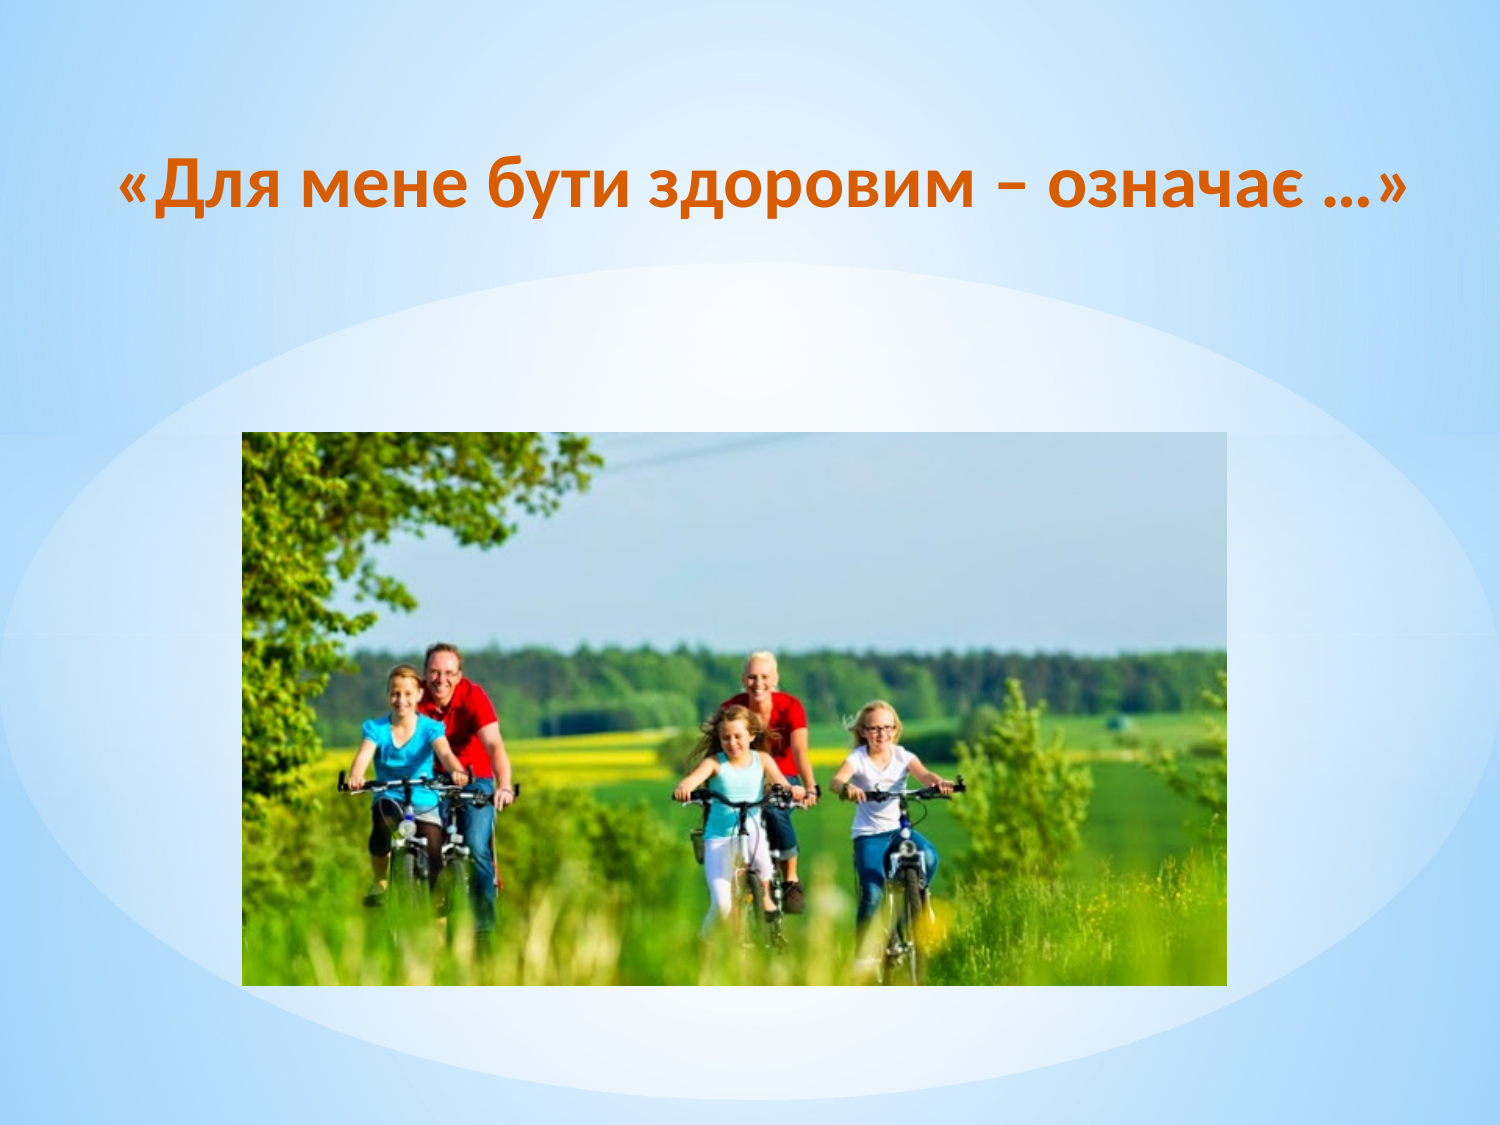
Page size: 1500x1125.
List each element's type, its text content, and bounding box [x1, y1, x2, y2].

picture [241, 432, 1227, 986]
text_box «Для мене бути здоровим – означає …» [100, 125, 1436, 231]
